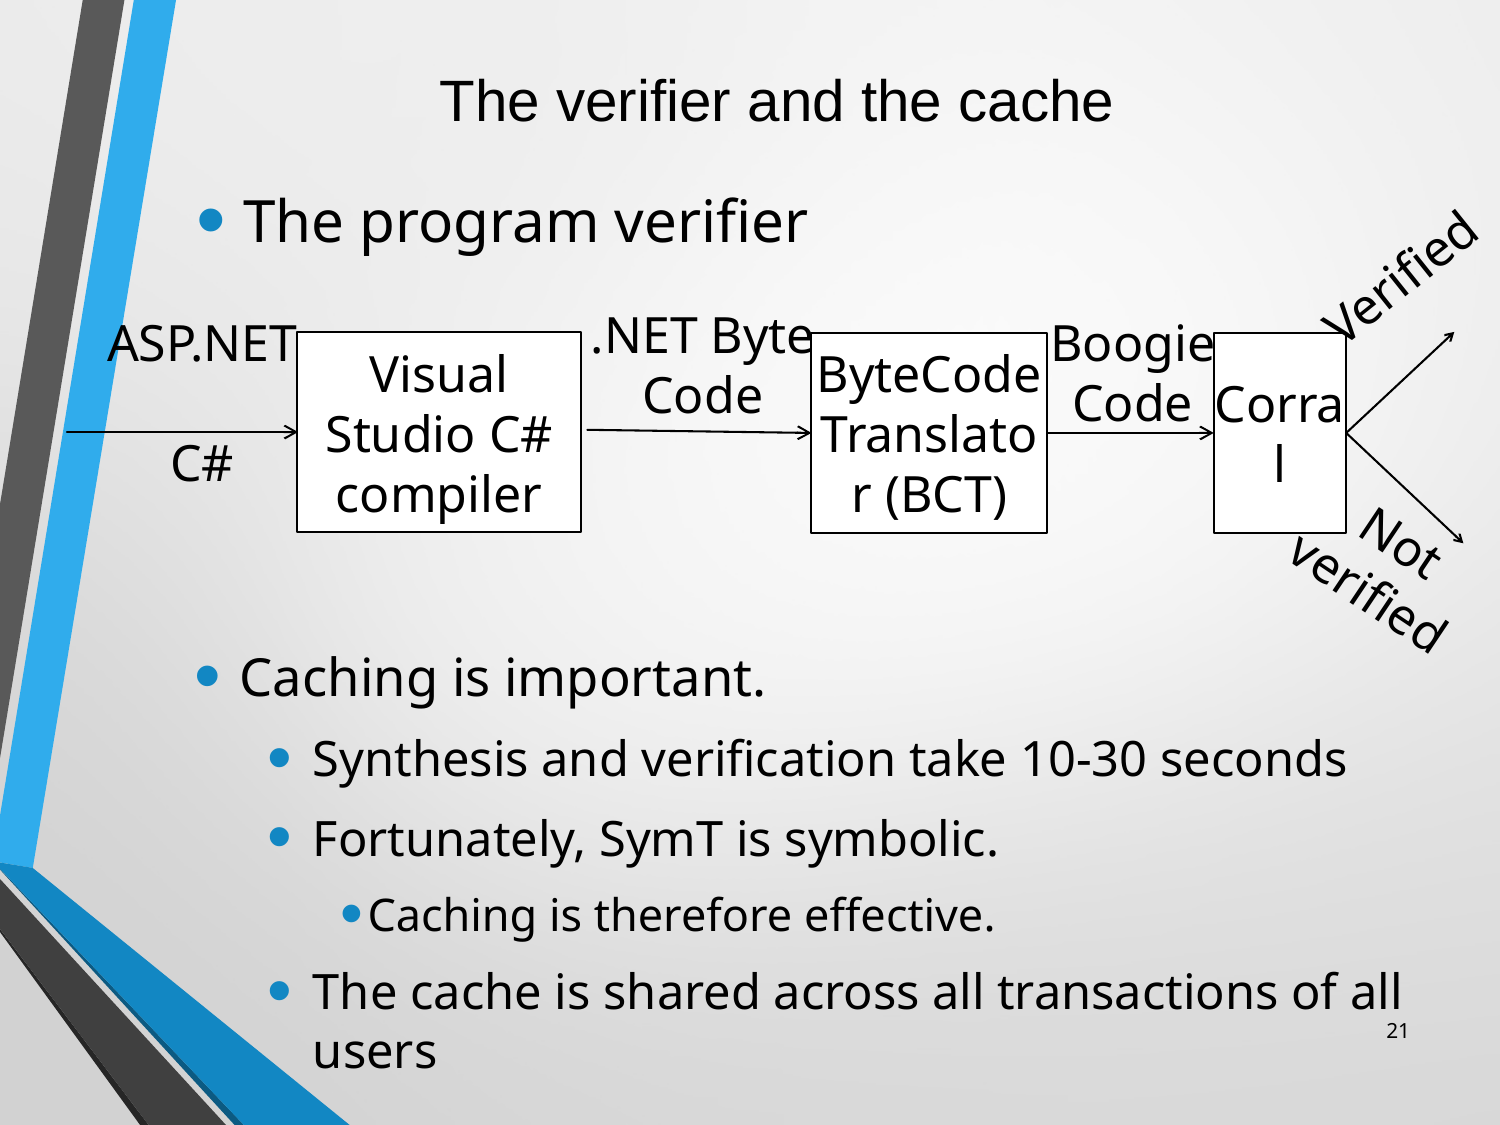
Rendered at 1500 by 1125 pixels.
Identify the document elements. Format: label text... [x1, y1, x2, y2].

text_box Corral [1212, 331, 1345, 534]
slide_number 21 [1354, 1001, 1425, 1062]
text_box Verified [1281, 171, 1500, 382]
text_box ASP.NET C# [86, 433, 296, 499]
text_box Not verified [1242, 439, 1500, 694]
text_box .NET Byte Code [558, 295, 848, 431]
text_box Boogie Code [1014, 303, 1252, 439]
list The program verifier [106, 174, 1386, 265]
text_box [1345, 331, 1455, 432]
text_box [1345, 432, 1464, 544]
text_box ASP.NET C# [86, 303, 318, 431]
text_box Visual Studio C# compiler [296, 331, 582, 533]
text_box Caching is important. Synthesis and verification take 10-30 seconds Fortunately, SymT is symbolic. Caching is therefore effective. The cache is shared across all transactions of all users [106, 632, 1455, 1090]
title The verifier and the cache [95, 58, 1460, 139]
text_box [587, 429, 812, 434]
text_box ByteCode Translator (BCT) [810, 331, 1049, 534]
